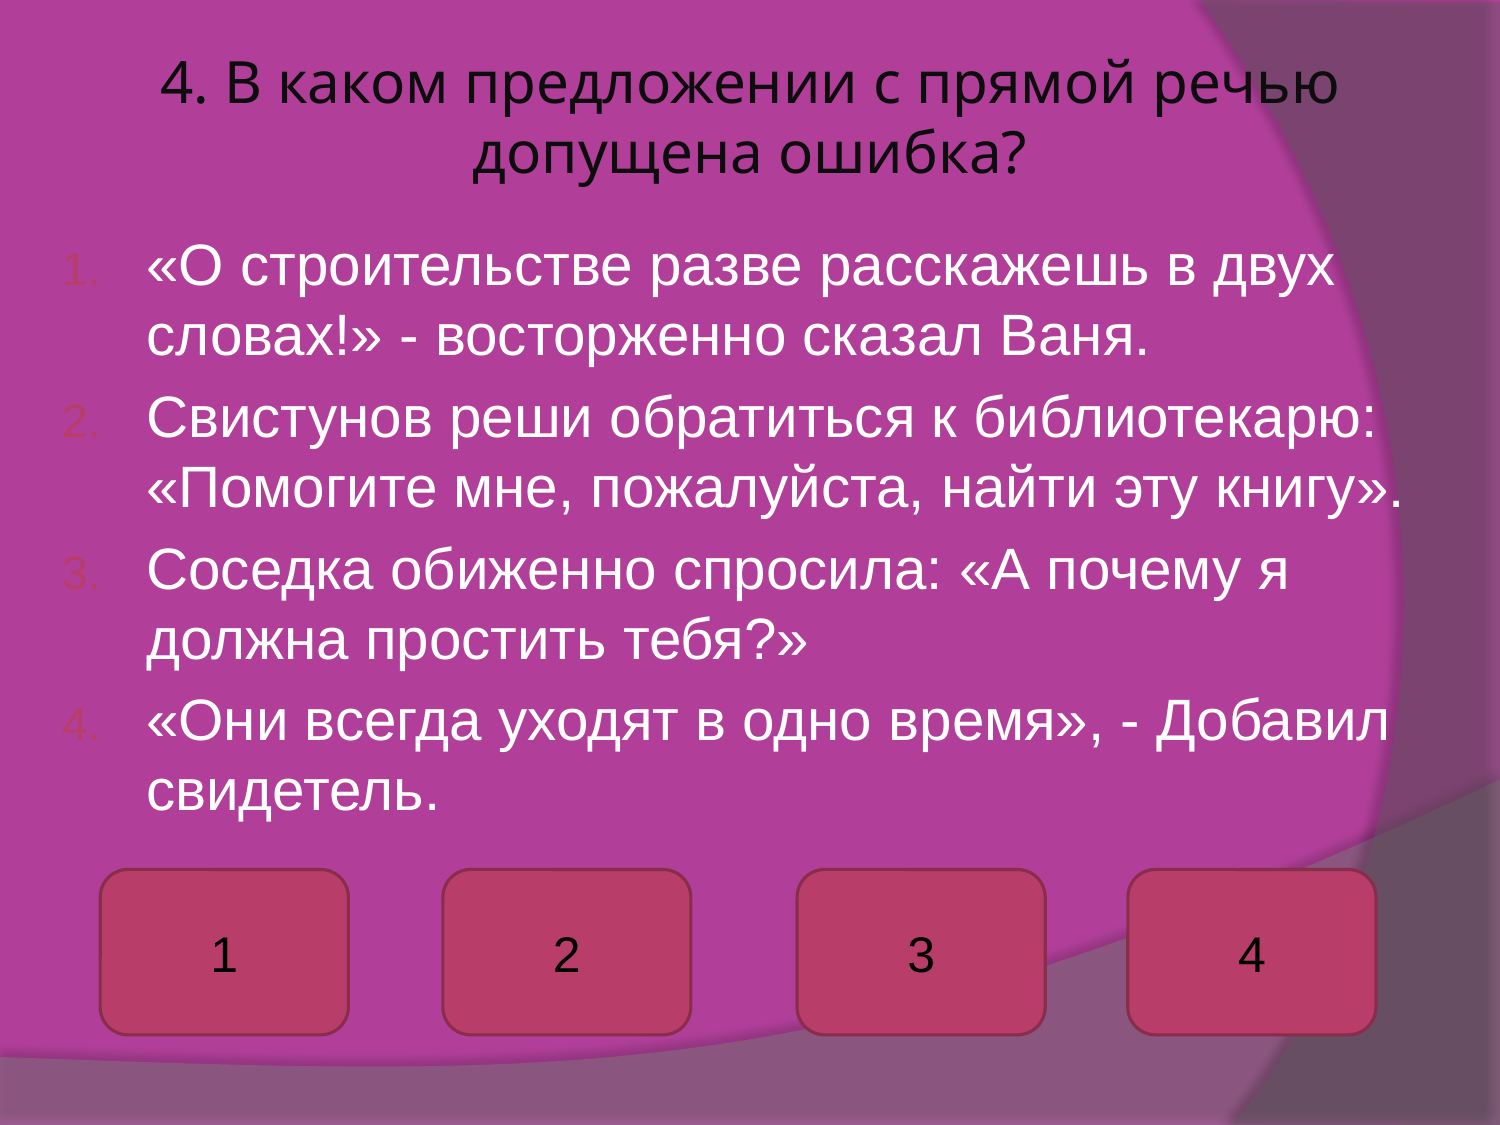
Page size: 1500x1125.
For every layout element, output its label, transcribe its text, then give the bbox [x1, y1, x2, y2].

text_box 1 [98, 867, 350, 1037]
list «О строительстве разве расскажешь в двух словах!» - восторженно сказал Ваня. Свистунов реши обратиться к библиотекарю: «Помогите мне, пожалуйста, найти эту книгу». Соседка обиженно спросила: «А почему я должна простить тебя?» «Они всегда уходят в одно время», - Добавил свидетель. [41, 220, 1471, 1005]
text_box 4 [1126, 867, 1378, 1037]
text_box 2 [441, 867, 693, 1037]
text_box 3 [795, 867, 1047, 1037]
title 4. В каком предложении с прямой речью допущена ошибка? [53, 45, 1447, 185]
